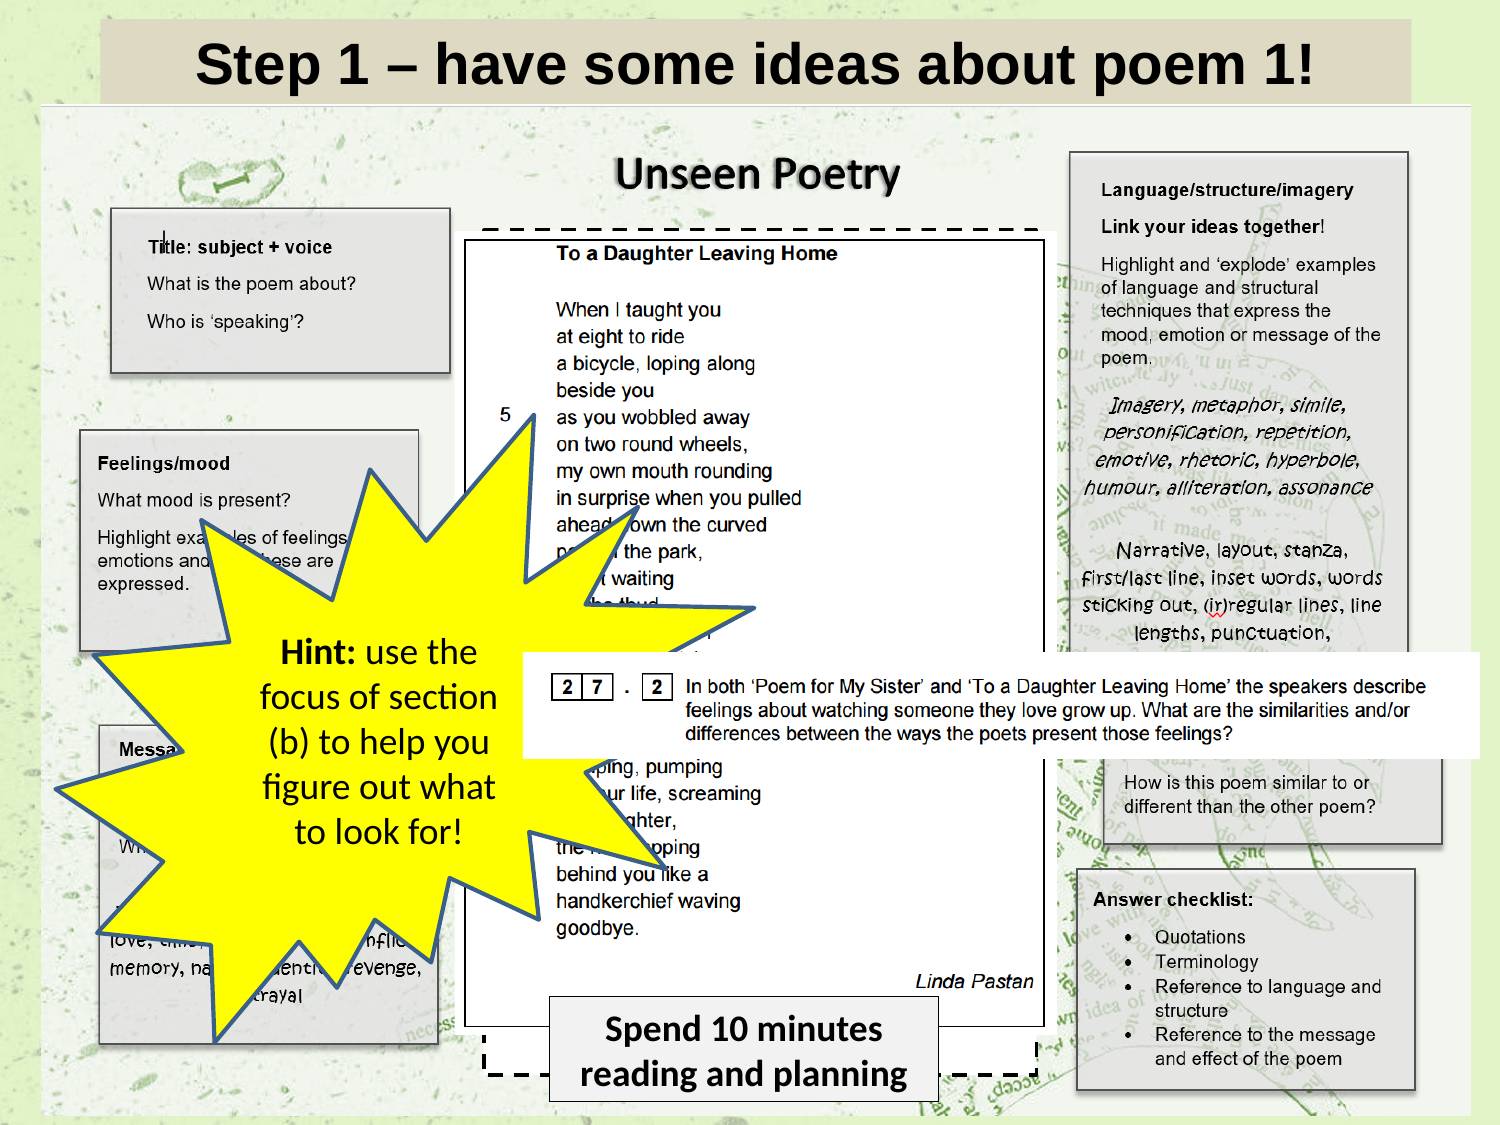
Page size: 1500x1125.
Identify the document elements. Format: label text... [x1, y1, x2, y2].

text_box Step 1 – have some ideas about poem 1! [100, 19, 1412, 103]
picture [41, 104, 1481, 1117]
